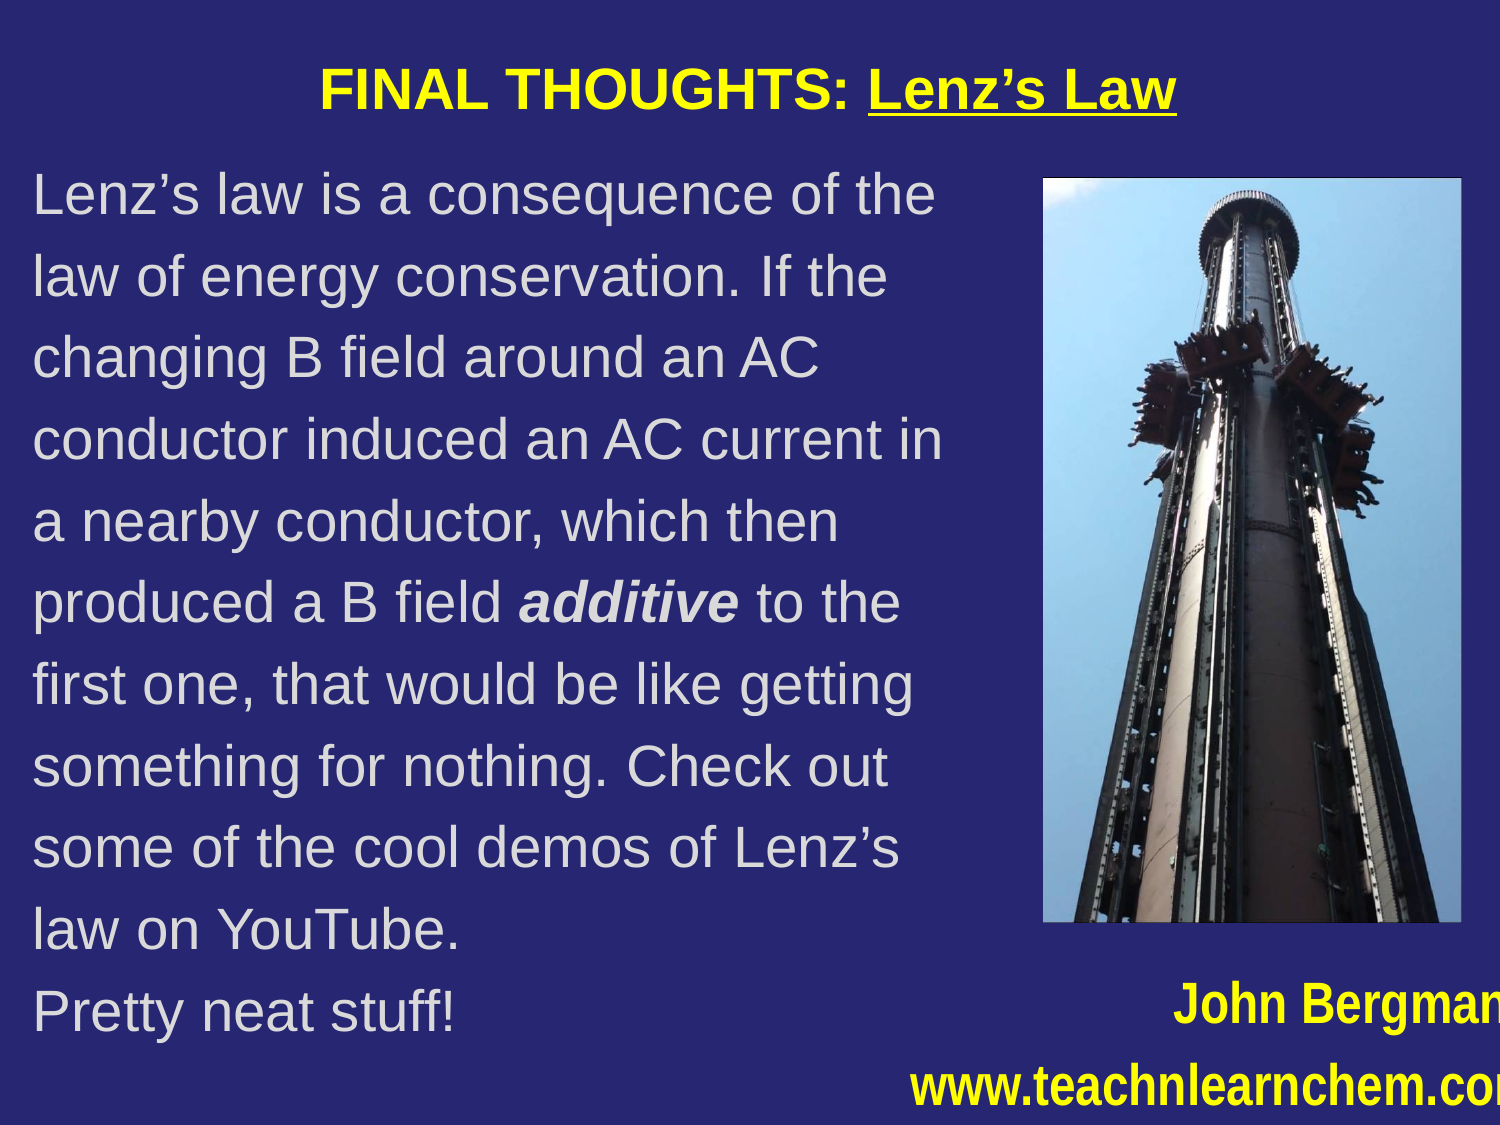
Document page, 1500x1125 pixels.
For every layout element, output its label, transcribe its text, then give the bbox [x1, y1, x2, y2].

text_box FINAL THOUGHTS: Lenz’s Law [248, 43, 1248, 129]
text_box Lenz’s law is a consequence of the law of energy conservation. If the changing B field around an AC conductor induced an AC current in a nearby conductor, which then produced a B field additive to the first one, that would be like getting something for nothing. Check out some of the cool demos of Lenz’s law on YouTube. Pretty neat stuff! [17, 148, 1089, 1051]
picture [1043, 177, 1463, 923]
text_box John Bergmann www.teachnlearnchem.com [782, 957, 1500, 1125]
